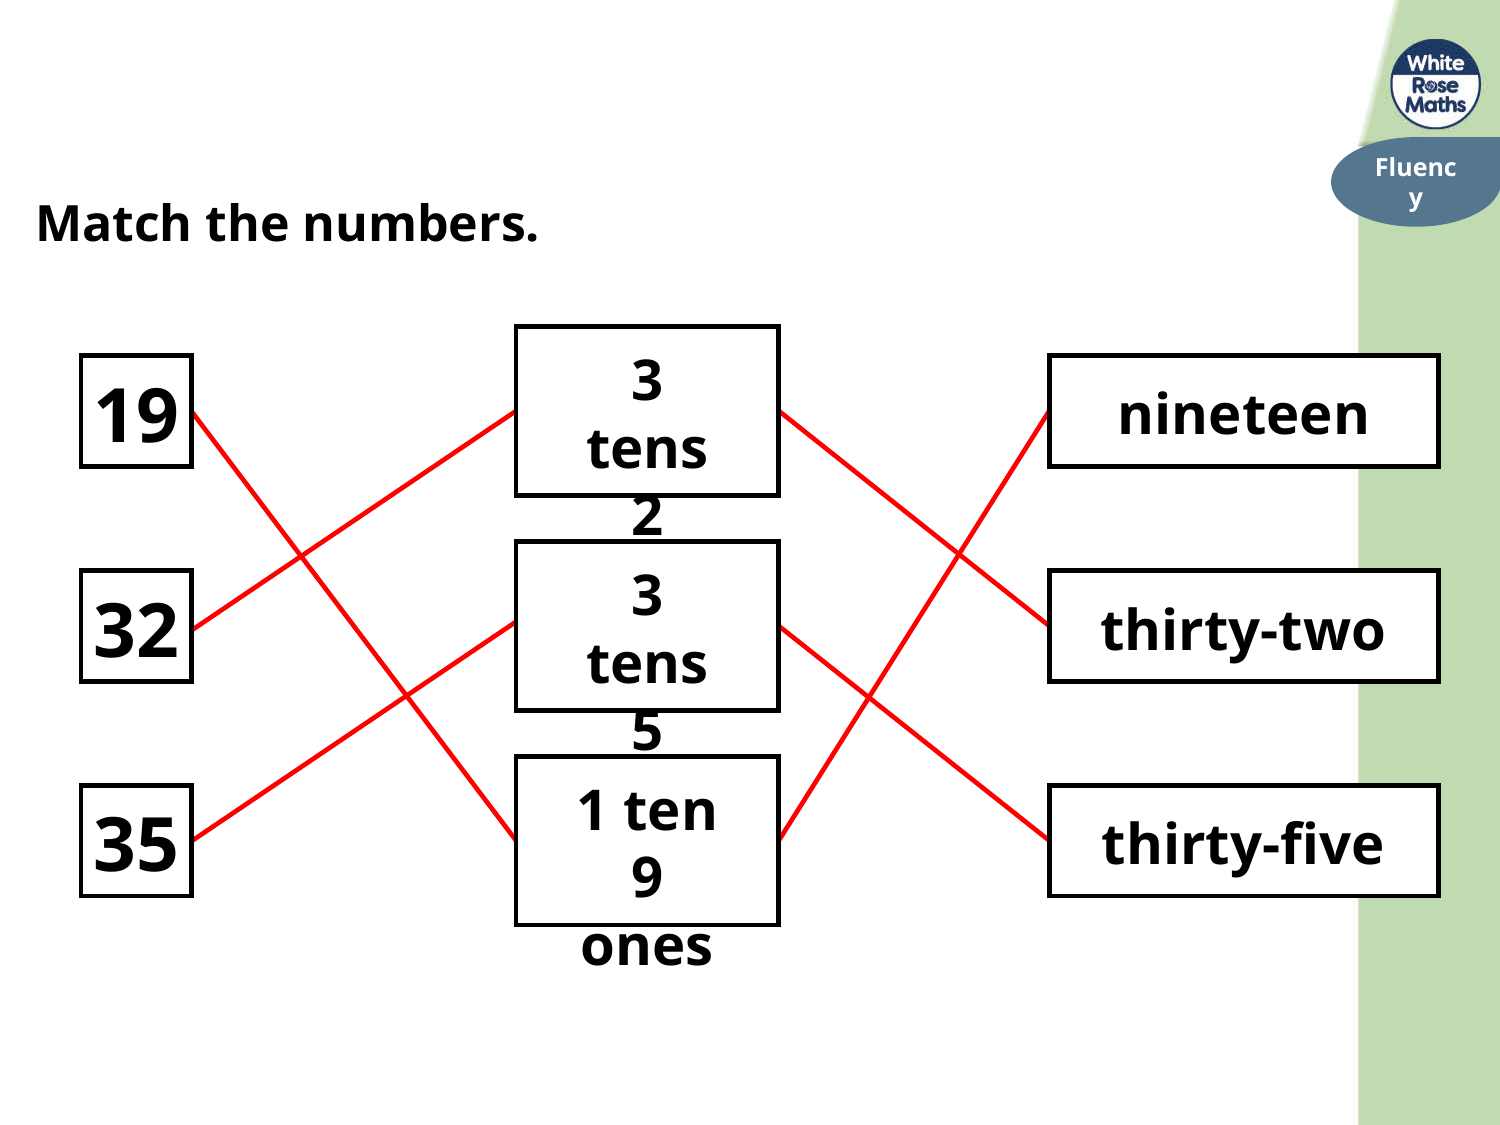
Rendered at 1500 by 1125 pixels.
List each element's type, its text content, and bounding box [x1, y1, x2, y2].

text_box [515, 325, 780, 496]
text_box [80, 784, 191, 789]
text_box 32 [62, 574, 191, 680]
text_box nineteen [1049, 371, 1439, 454]
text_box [778, 626, 1050, 841]
text_box [80, 570, 191, 574]
text_box 19 [62, 359, 210, 465]
text_box thirty-two [1050, 586, 1437, 669]
text_box [517, 541, 778, 711]
text_box [1050, 454, 1439, 467]
text_box [1048, 355, 1439, 410]
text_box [191, 410, 517, 631]
text_box 1 ten 9 ones [548, 766, 747, 984]
text_box Fluency [1331, 137, 1500, 227]
text_box [515, 755, 780, 926]
text_box Match the numbers. [20, 184, 568, 260]
picture [0, 0, 1500, 1125]
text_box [778, 410, 1050, 626]
text_box [1050, 570, 1439, 682]
text_box 3 tens 5 ones [548, 552, 747, 755]
text_box 3 tens 2 ones [548, 337, 747, 541]
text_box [192, 621, 517, 841]
text_box thirty-five [1049, 800, 1437, 884]
text_box [1048, 784, 1439, 897]
text_box [80, 355, 193, 359]
text_box 35 [62, 789, 210, 895]
